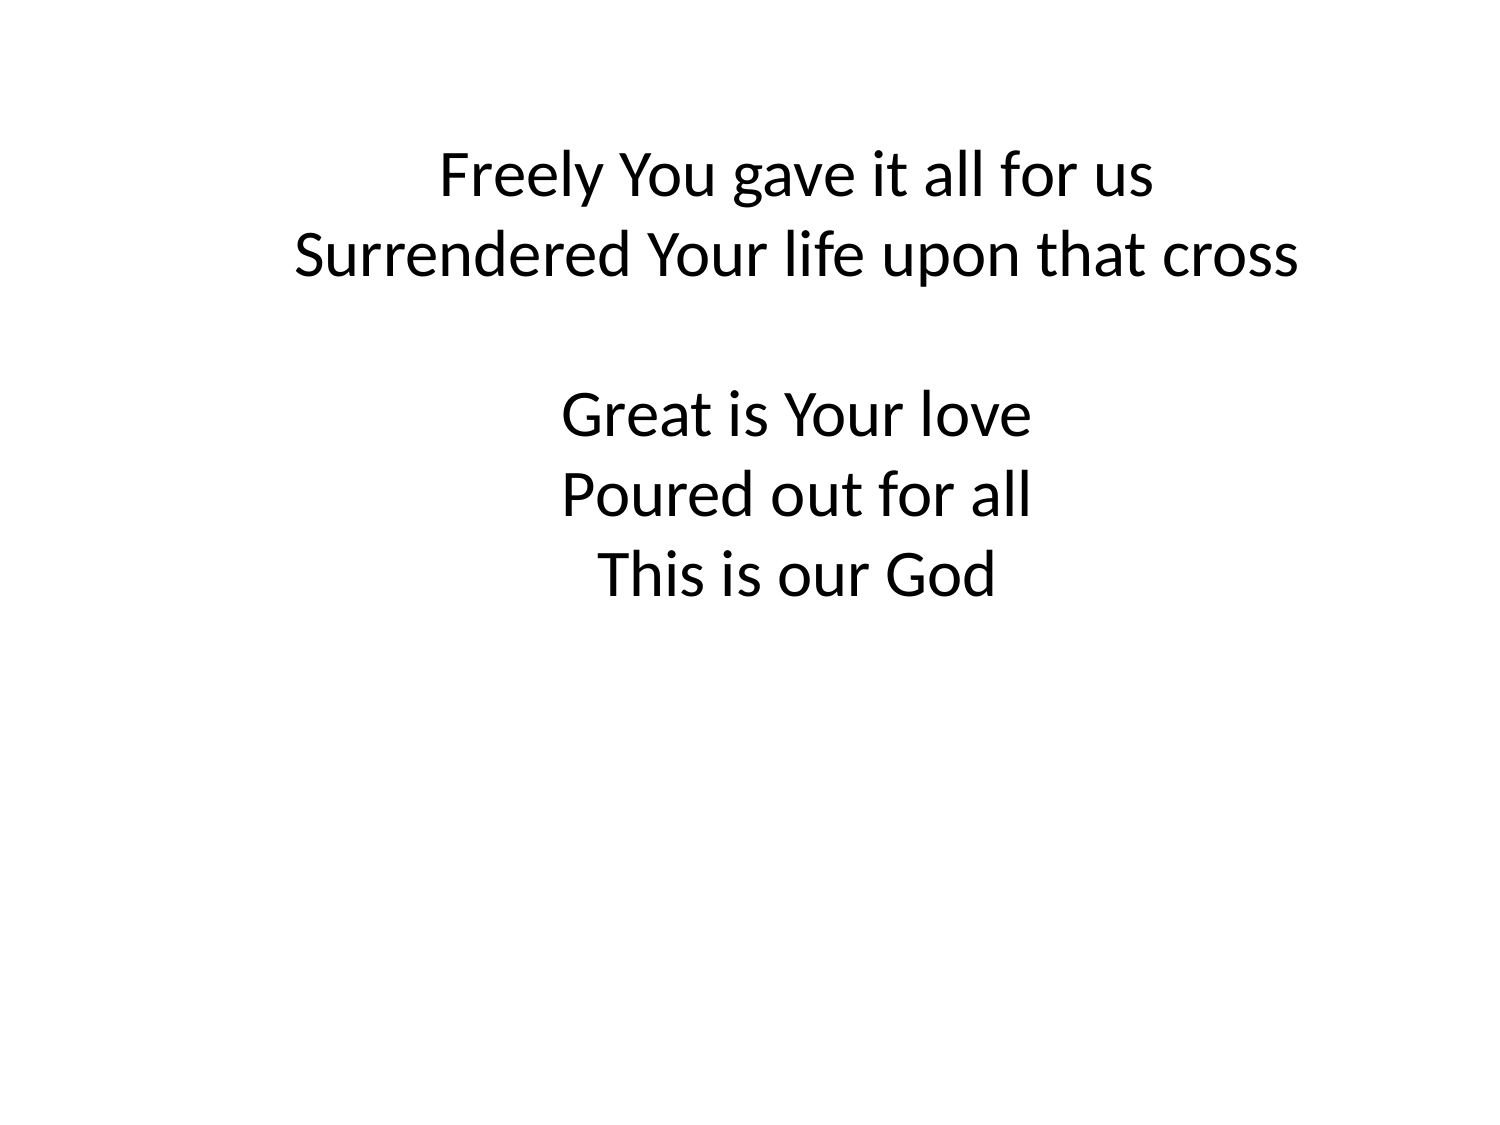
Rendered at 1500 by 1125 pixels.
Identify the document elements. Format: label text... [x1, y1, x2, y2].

text_box Freely You gave it all for us Surrendered Your life upon that cross Great is Your love Poured out for all This is our God [222, 122, 1373, 618]
